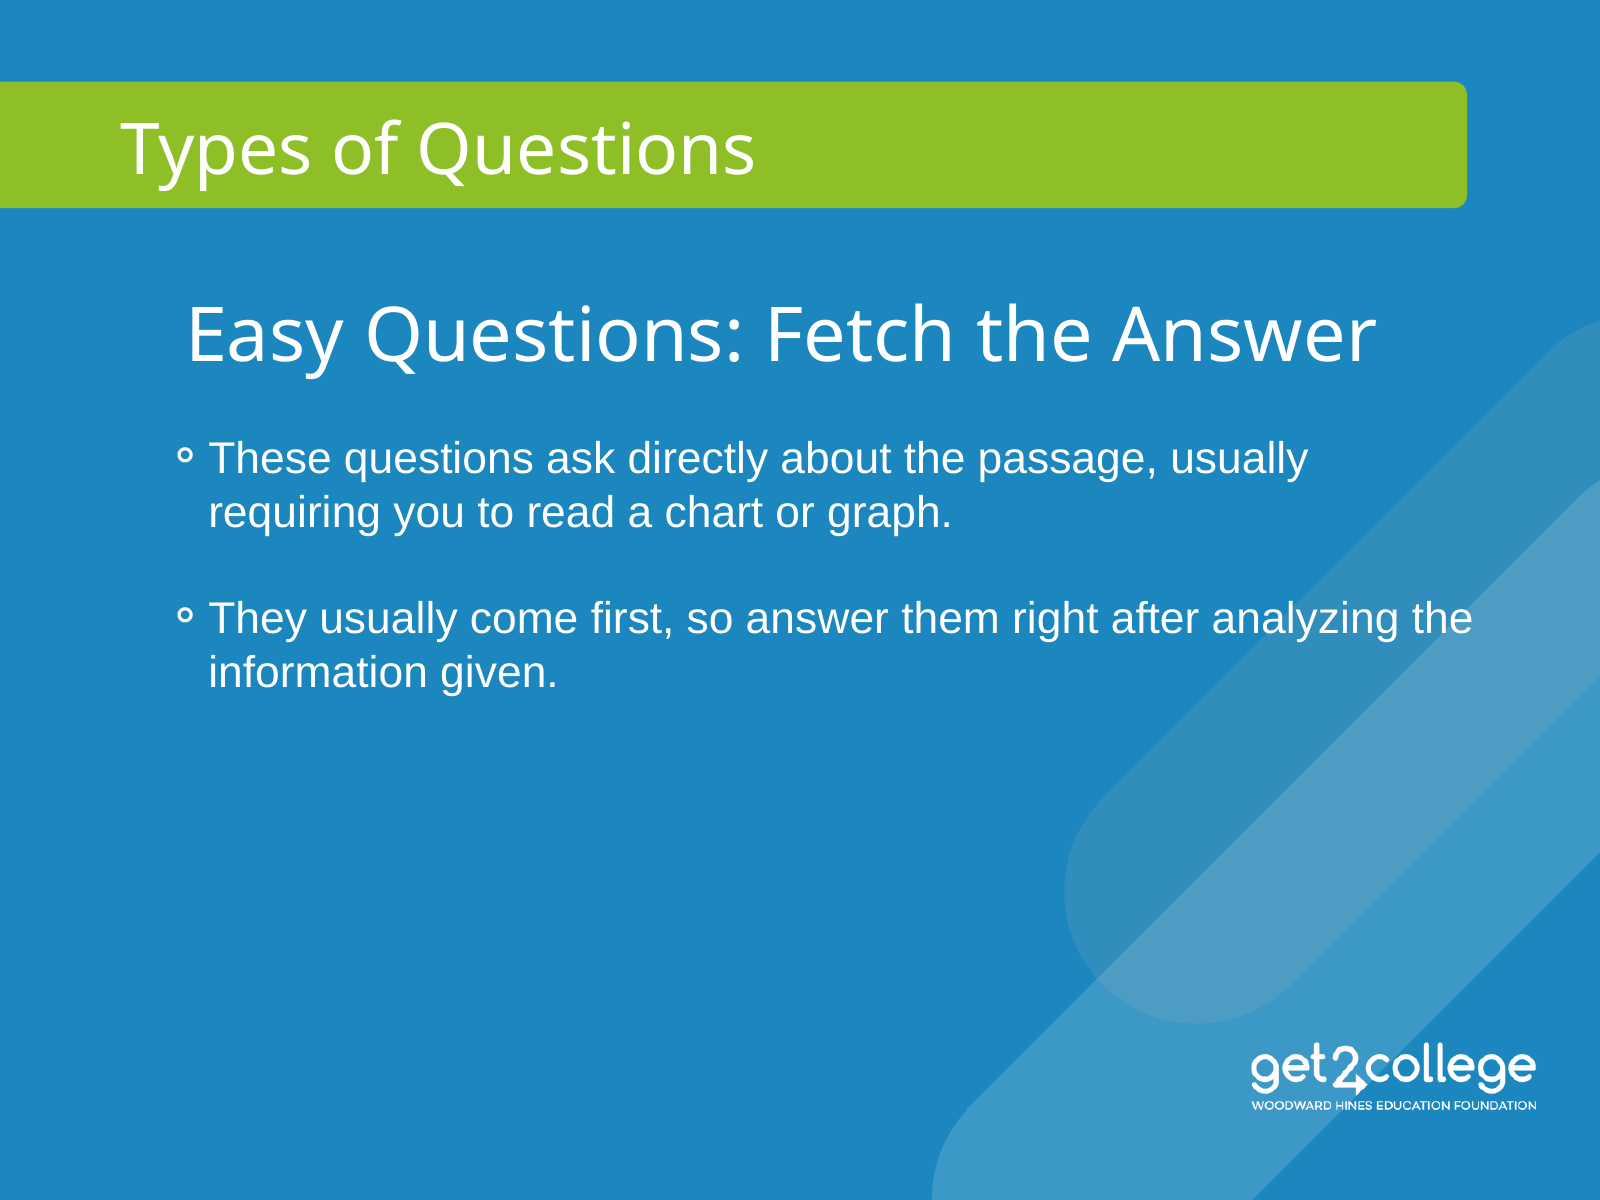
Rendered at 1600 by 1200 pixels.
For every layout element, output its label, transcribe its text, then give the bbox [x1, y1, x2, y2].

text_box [854, 242, 1600, 1200]
text_box Easy Questions: Fetch the Answer These questions ask directly about the passage, usually requiring you to read a chart or graph. They usually come first, so answer them right after analyzing the information given. [83, 285, 849, 697]
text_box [0, 81, 1468, 209]
